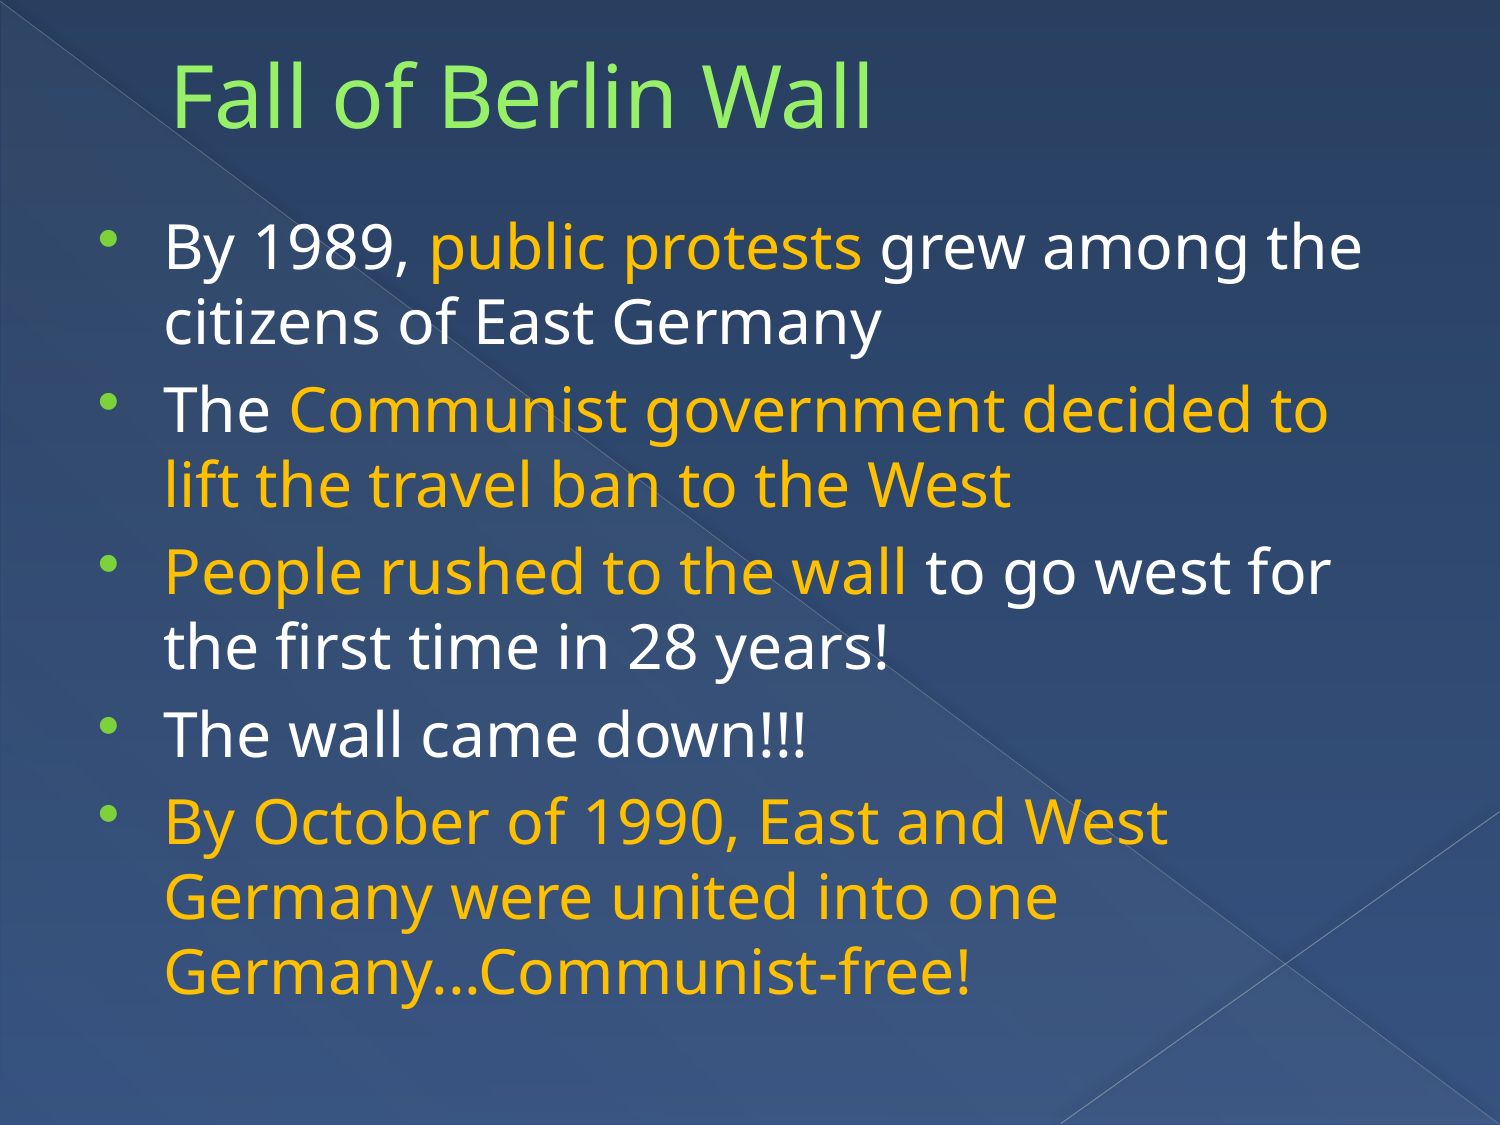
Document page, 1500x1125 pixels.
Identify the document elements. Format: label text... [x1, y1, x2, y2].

title Fall of Berlin Wall [75, 0, 1425, 188]
list By 1989, public protests grew among the citizens of East Germany The Communist government decided to lift the travel ban to the West People rushed to the wall to go west for the first time in 28 years! The wall came down!!! By October of 1990, East and West Germany were united into one Germany...Communist-free! [75, 200, 1425, 1059]
